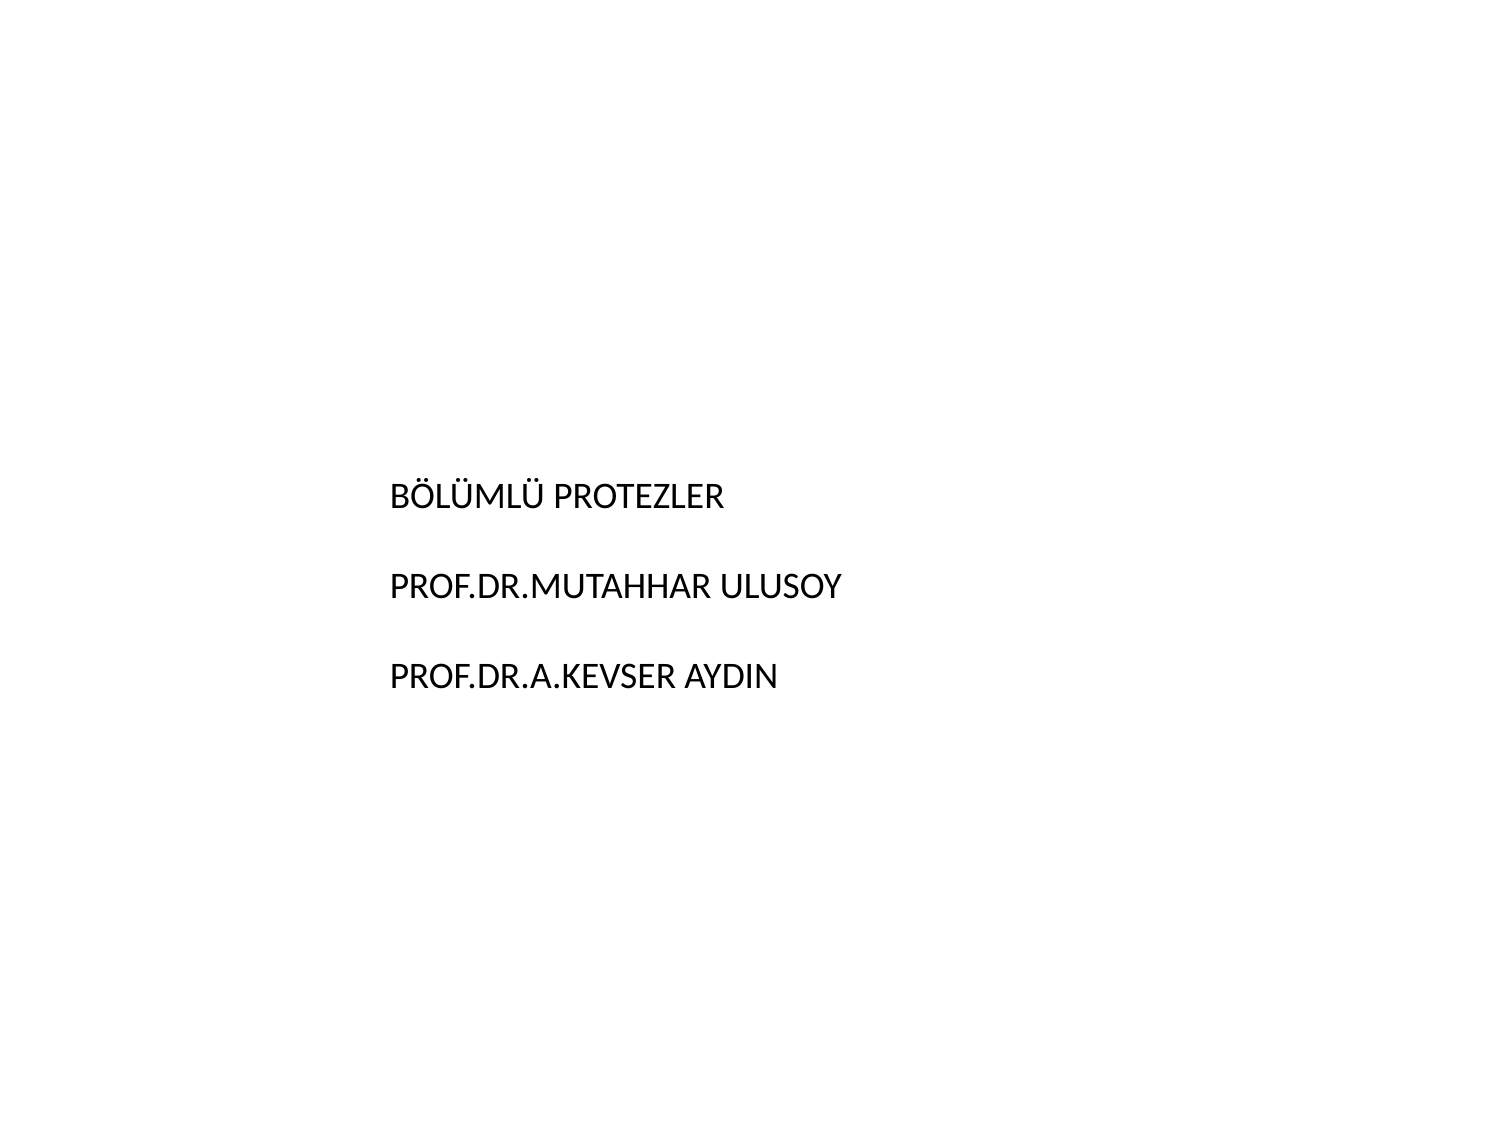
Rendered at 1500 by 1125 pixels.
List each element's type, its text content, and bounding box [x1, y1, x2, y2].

text_box BÖLÜMLÜ PROTEZLER PROF.DR.MUTAHHAR ULUSOY PROF.DR.A.KEVSER AYDIN [374, 463, 1125, 704]
